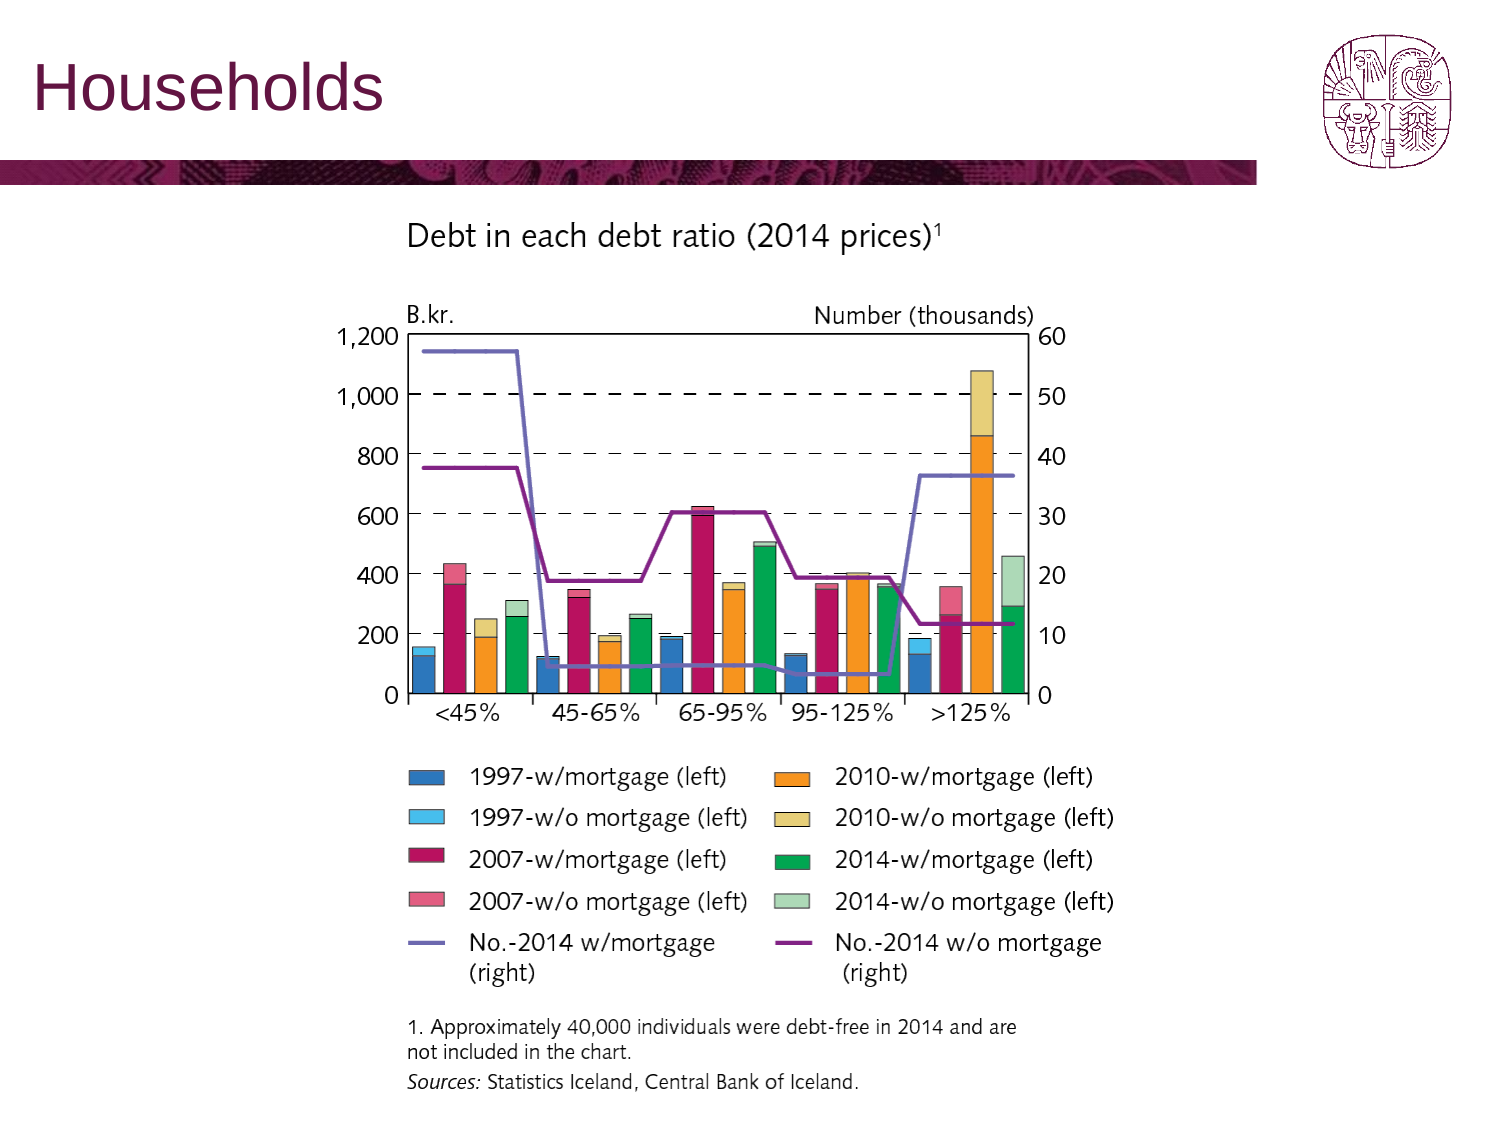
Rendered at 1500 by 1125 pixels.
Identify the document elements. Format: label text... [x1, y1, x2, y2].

picture [0, 160, 1258, 185]
picture [1316, 31, 1456, 173]
title Households [17, 19, 1247, 149]
picture [336, 207, 1114, 1095]
